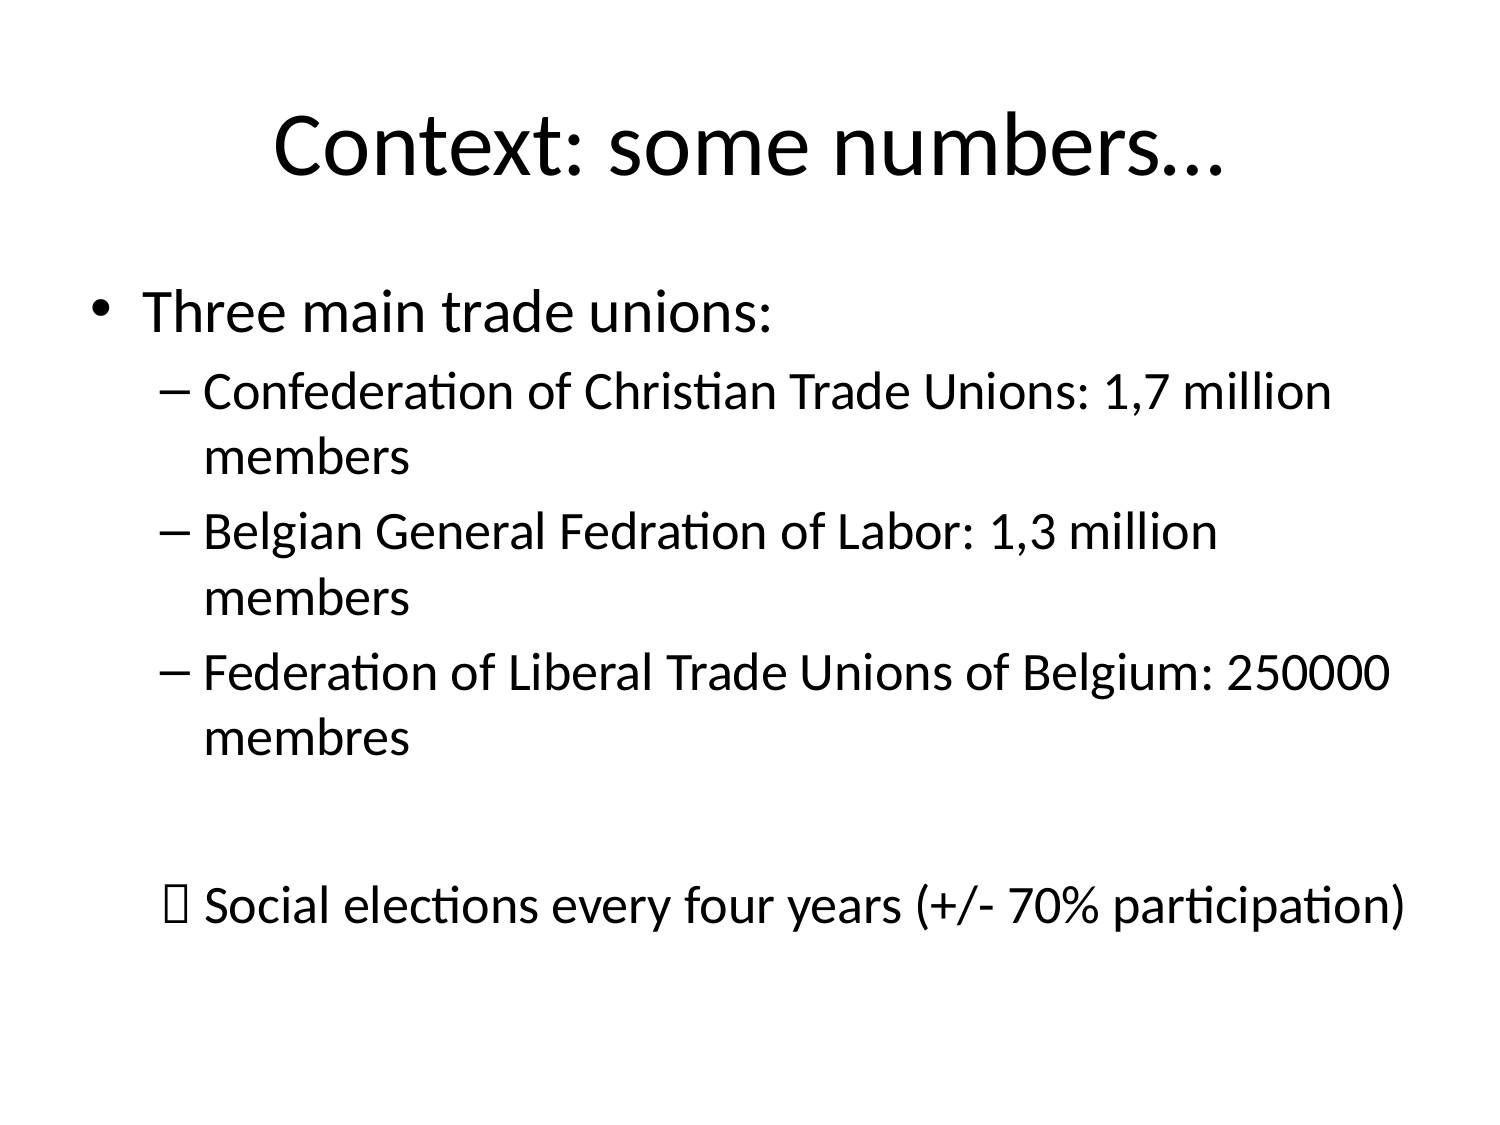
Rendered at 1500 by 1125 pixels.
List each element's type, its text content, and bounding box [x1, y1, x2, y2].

title Context: some numbers… [75, 45, 1425, 233]
list Three main trade unions: Confederation of Christian Trade Unions: 1,7 million members Belgian General Fedration of Labor: 1,3 million members Federation of Liberal Trade Unions of Belgium: 250000 membres  Social elections every four years (+/- 70% participation) [75, 262, 1425, 1005]
